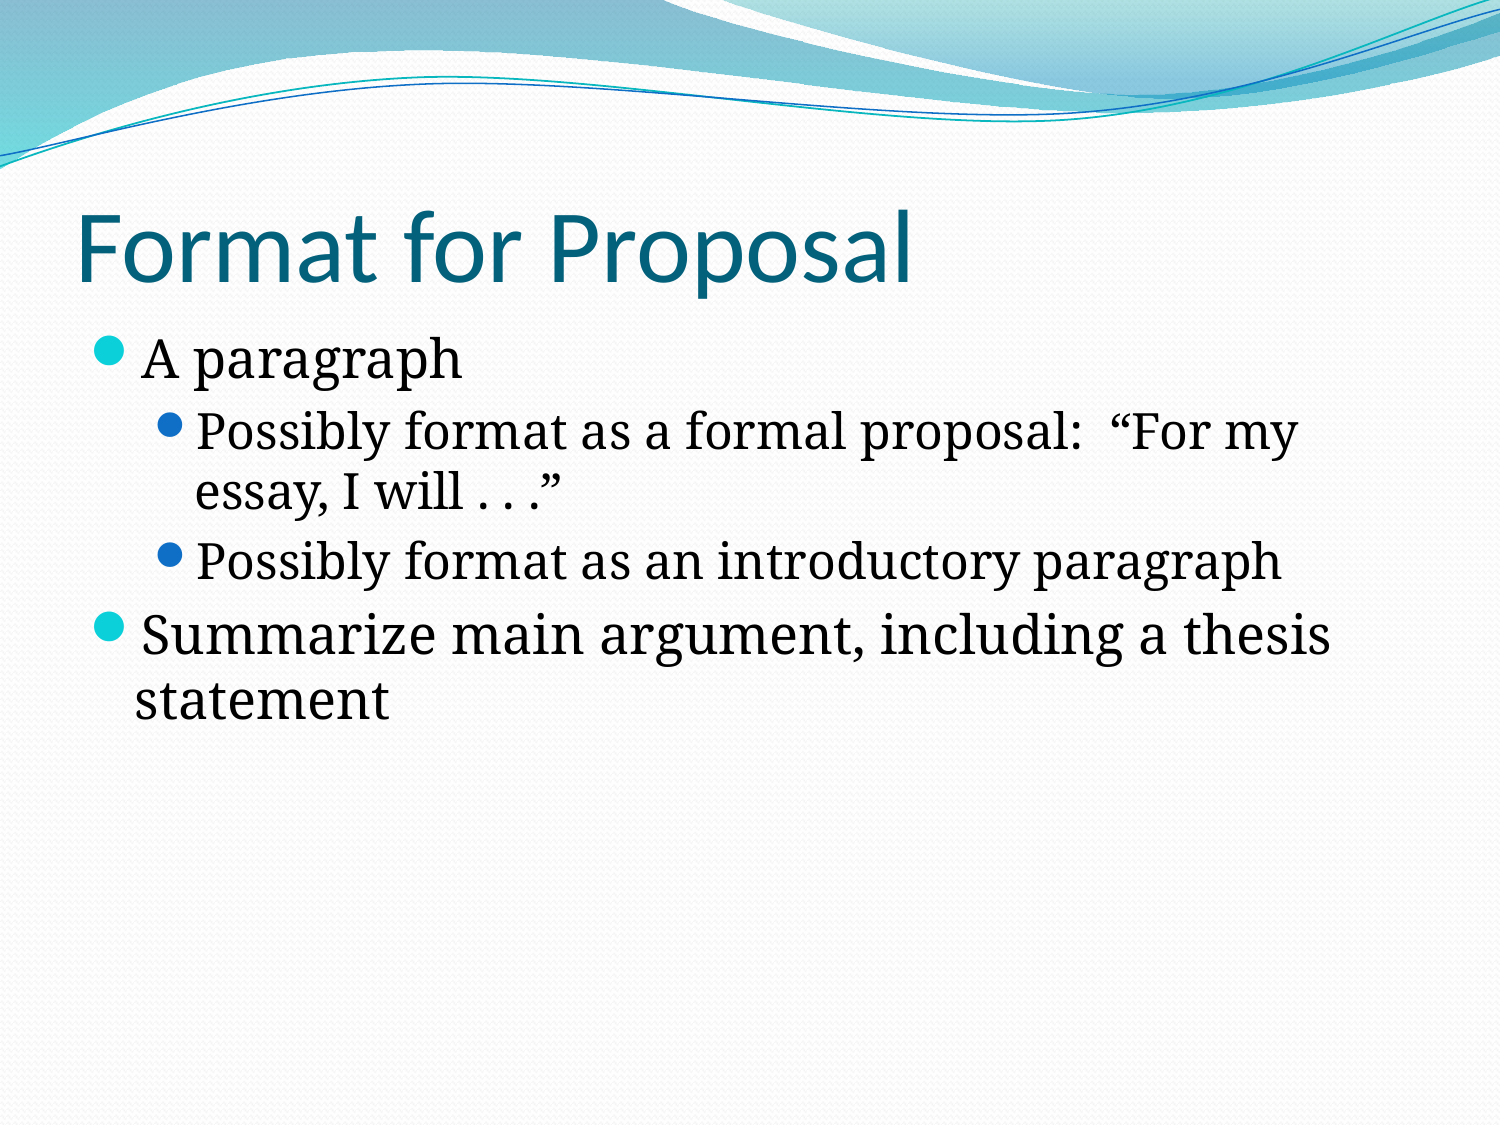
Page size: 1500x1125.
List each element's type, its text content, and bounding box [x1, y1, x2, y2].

list A paragraph Possibly format as a formal proposal: “For my essay, I will . . .” Possibly format as an introductory paragraph Summarize main argument, including a thesis statement [75, 317, 1425, 1038]
title Format for Proposal [75, 115, 1425, 303]
